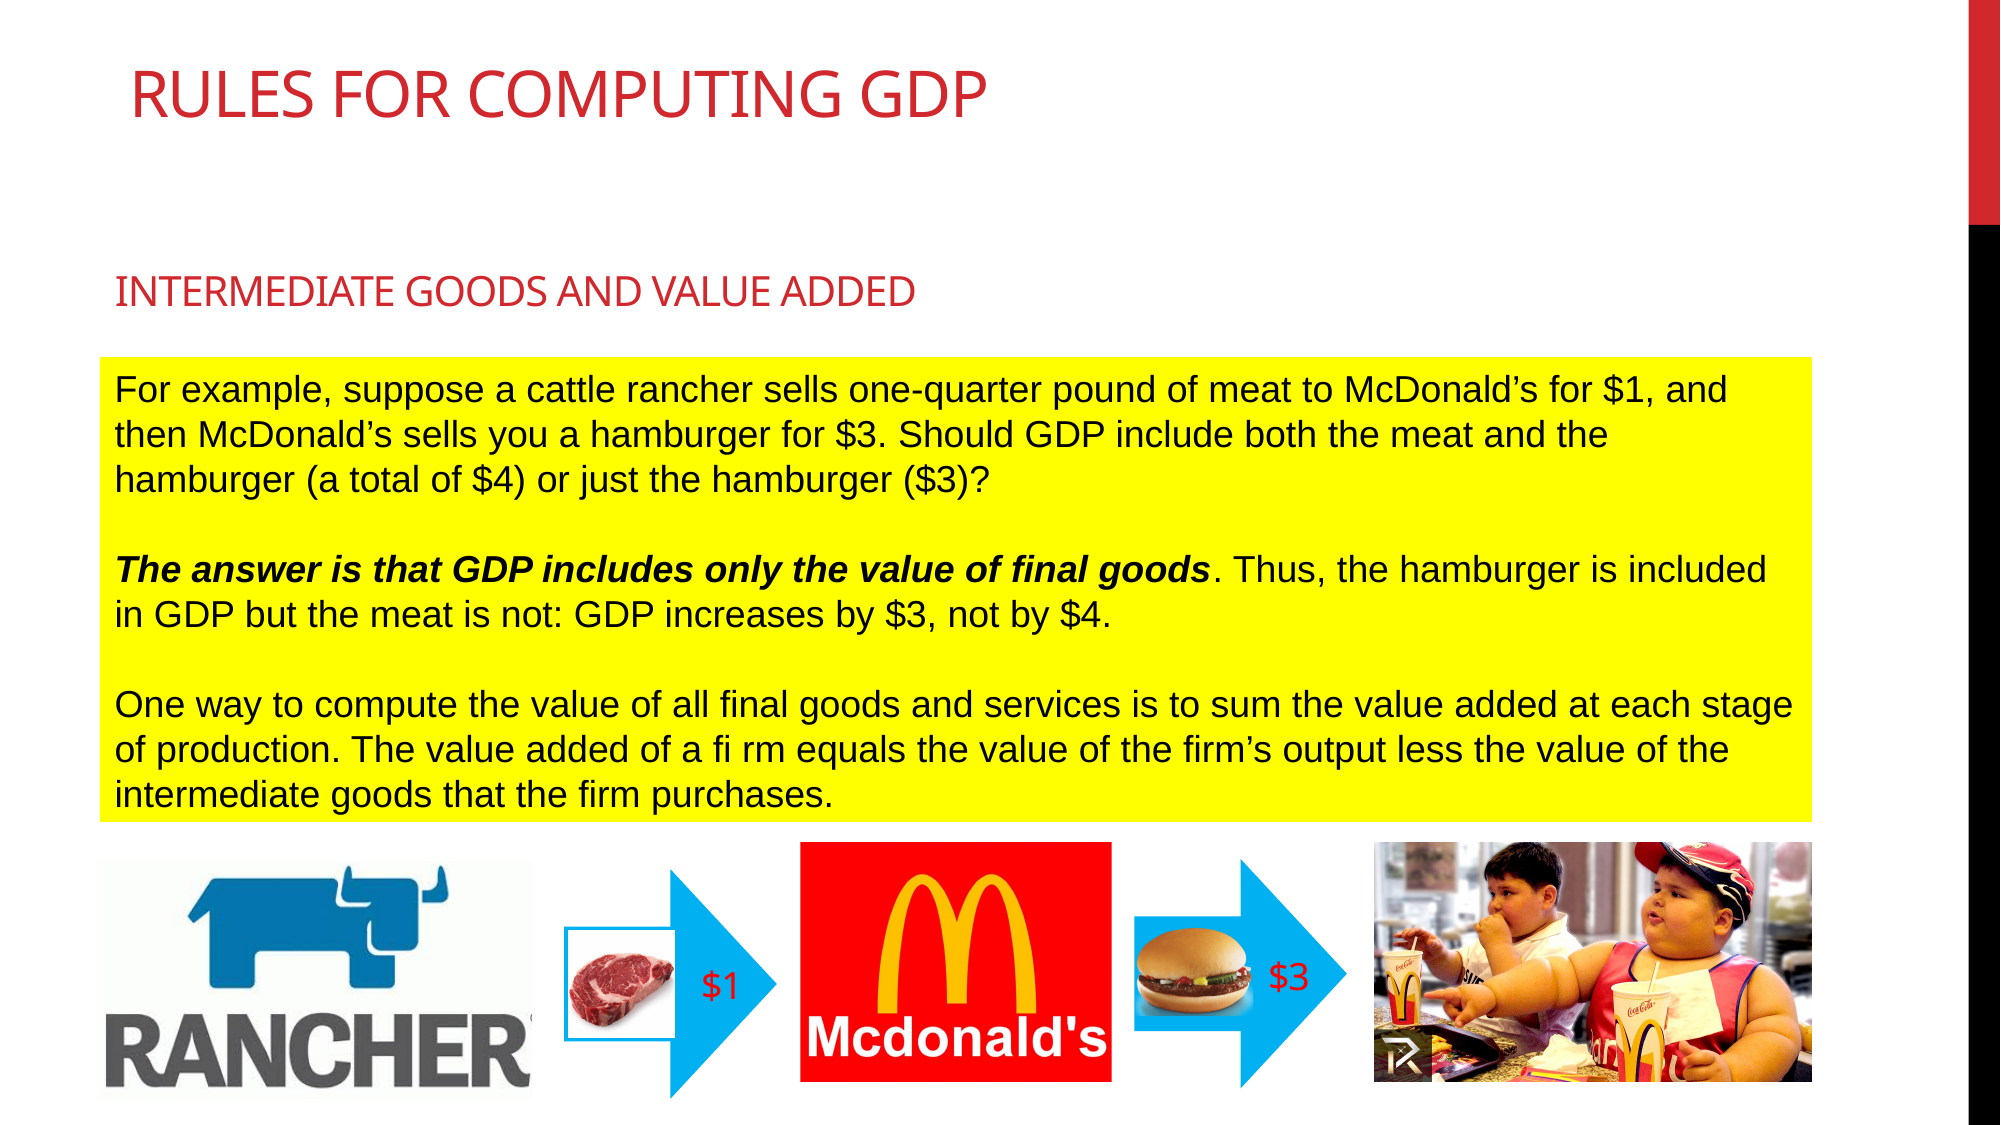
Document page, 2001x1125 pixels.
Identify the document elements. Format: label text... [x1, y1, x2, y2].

text_box [561, 867, 752, 1101]
text_box [1345, 968, 1350, 980]
picture [569, 931, 674, 1037]
text_box Rules for computing gdp [114, 45, 1927, 138]
picture [99, 861, 533, 1100]
picture [1374, 841, 1813, 1082]
picture [799, 841, 1113, 1082]
text_box For example, suppose a cattle rancher sells one-quarter pound of meat to McDonald’s for $1, and then McDonald’s sells you a hamburger for $3. Should GDP include both the meat and the hamburger (a total of $4) or just the hamburger ($3)? The answer is that GDP includes only the value of ﬁnal goods. Thus, the hamburger is included in GDP but the meat is not: GDP increases by $3, not by $4. One way to compute the value of all ﬁnal goods and services is to sum the value added at each stage of production. The value added of a ﬁ rm equals the value of the ﬁrm’s output less the value of the intermediate goods that the ﬁrm purchases. [99, 357, 1812, 822]
text_box [1131, 856, 1321, 1091]
text_box intermediate goods and value added [99, 185, 1812, 323]
text_box $1 [685, 945, 777, 1015]
text_box $3 [1263, 936, 1345, 1006]
picture [1134, 929, 1253, 1015]
